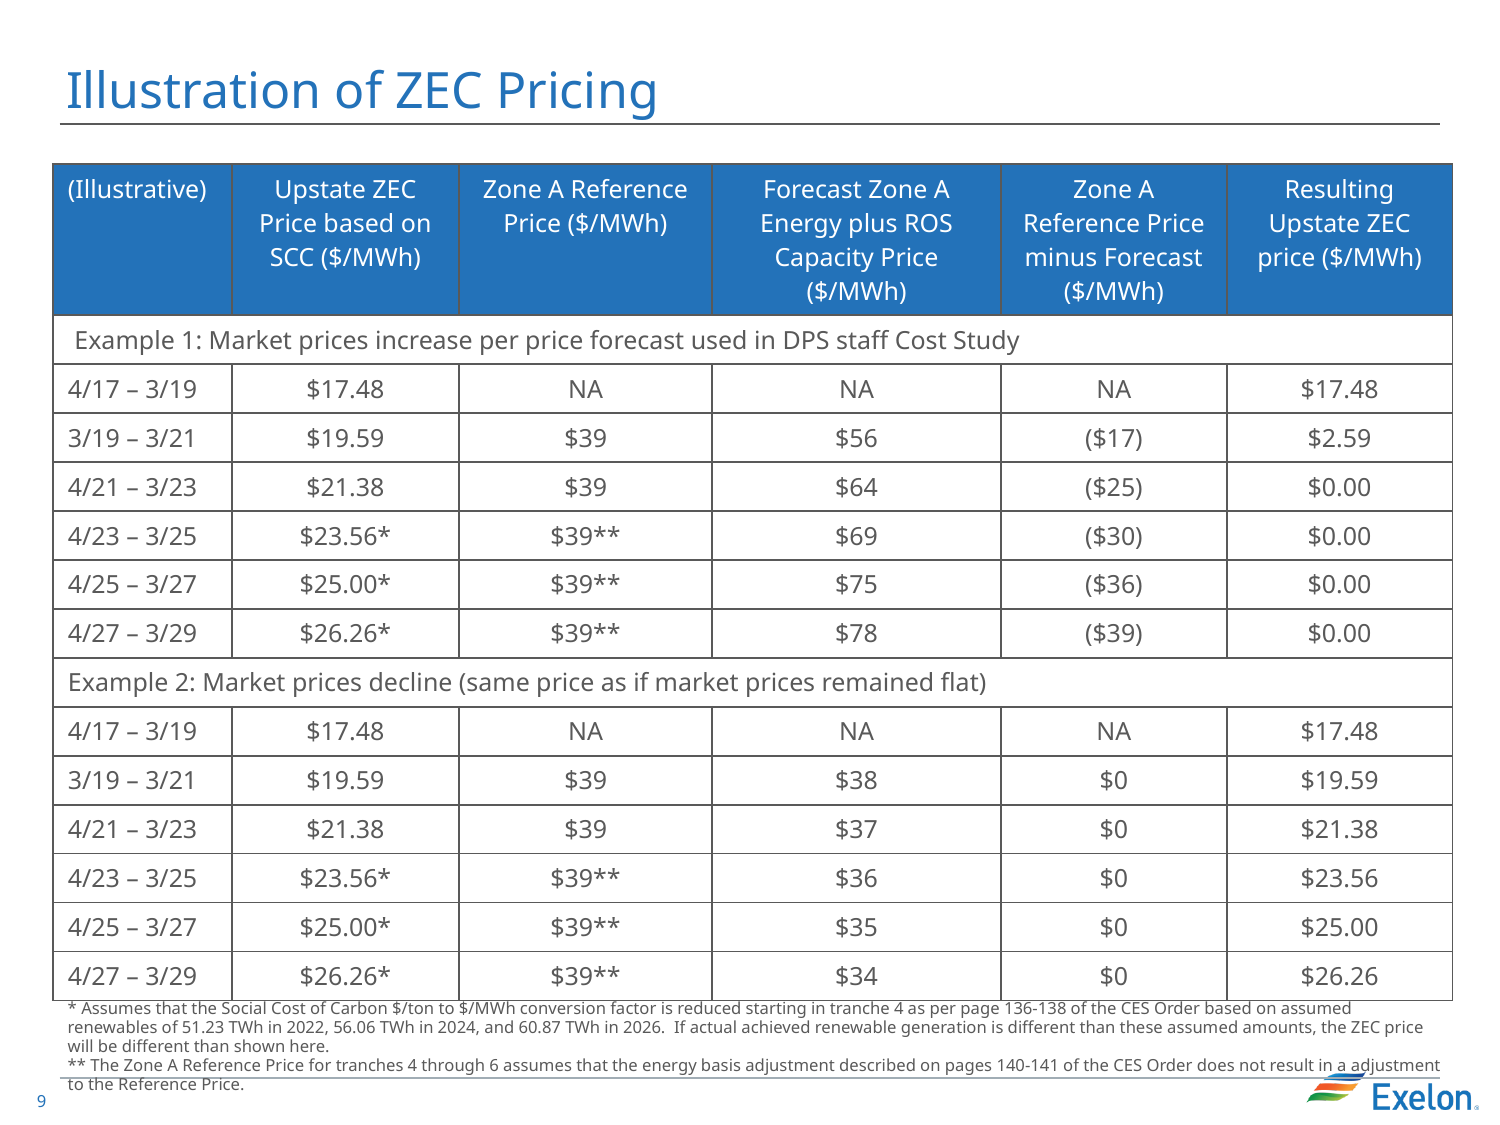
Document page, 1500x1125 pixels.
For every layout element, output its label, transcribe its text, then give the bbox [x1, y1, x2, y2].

table_header (Illustrative) [54, 165, 231, 314]
table_cell $17.48 [1228, 365, 1452, 412]
table_cell $0 [1002, 806, 1226, 853]
table_cell $17.48 [233, 365, 458, 412]
table_header Upstate ZEC Price based on SCC ($/MWh) [233, 165, 458, 314]
table_cell $17.48 [1228, 708, 1452, 755]
table_cell $23.56* [233, 512, 458, 559]
table_cell $2.59 [1228, 414, 1452, 461]
table_cell NA [713, 708, 1000, 755]
table_cell 4/25 – 3/27 [54, 903, 231, 951]
table_cell $0.00 [1228, 561, 1452, 608]
table_cell $0 [1002, 903, 1226, 951]
table_cell $39** [460, 952, 711, 992]
table_cell $21.38 [233, 806, 458, 853]
text_box 8 [22, 1083, 134, 1121]
table_cell 3/19 – 3/21 [54, 757, 231, 804]
table_cell $34 [713, 952, 1000, 992]
table_cell $0 [1002, 952, 1226, 992]
table_header Resulting Upstate ZEC price ($/MWh) [1228, 165, 1452, 314]
table_cell $17.48 [233, 708, 458, 755]
table_cell $0.00 [1228, 610, 1452, 657]
table_cell $0 [1002, 854, 1226, 902]
table_cell Example 2: Market prices decline (same price as if market prices remained flat) [54, 659, 1452, 706]
table_cell 4/27 – 3/29 [54, 952, 231, 992]
text_box * Assumes that the Social Cost of Carbon $/ton to $/MWh conversion factor is reduced starting in tranche 4 as per page 136-138 of the CES Order based on assumed renewables of 51.23 TWh in 2022, 56.06 TWh in 2024, and 60.87 TWh in 2026. If actual achieved renewable generation is different than these assumed amounts, the ZEC price will be different than shown here. ** The Zone A Reference Price for tranches 4 through 6 assumes that the energy basis adjustment described on pages 140-141 of the CES Order does not result in a adjustment to the Reference Price. [52, 992, 1460, 1102]
table_cell 3/19 – 3/21 [54, 414, 231, 461]
table_cell $19.59 [1228, 757, 1452, 804]
table_cell $69 [713, 512, 1000, 559]
table_cell $25.00* [233, 903, 458, 951]
table_cell $19.59 [233, 414, 458, 461]
table_cell 4/27 – 3/29 [54, 610, 231, 657]
table_cell $23.56 [1228, 854, 1452, 902]
table_cell 4/17 – 3/19 [54, 365, 231, 412]
table_cell $75 [713, 561, 1000, 608]
table_cell $39** [460, 512, 711, 559]
table_cell $25.00* [233, 561, 458, 608]
table_cell $39** [460, 561, 711, 608]
table_cell $39** [460, 854, 711, 902]
table_cell 4/23 – 3/25 [54, 854, 231, 902]
table_cell $0.00 [1228, 512, 1452, 559]
table_cell $39 [460, 806, 711, 853]
table_header Forecast Zone A Energy plus ROS Capacity Price ($/MWh) [713, 165, 1000, 314]
table_cell 4/17 – 3/19 [54, 708, 231, 755]
table_cell $26.26* [233, 952, 458, 992]
table_cell $39** [460, 903, 711, 951]
table_cell $39 [460, 414, 711, 461]
table_cell $0 [1002, 757, 1226, 804]
table_cell $35 [713, 903, 1000, 951]
table_cell $26.26* [233, 610, 458, 657]
table_cell $23.56* [233, 854, 458, 902]
table_cell $37 [713, 806, 1000, 853]
table_cell NA [1002, 708, 1226, 755]
table_cell 4/23 – 3/25 [54, 512, 231, 559]
table_cell Example 1: Market prices increase per price forecast used in DPS staff Cost Study [54, 316, 1452, 363]
table_cell ($39) [1002, 610, 1226, 657]
table_cell NA [1002, 365, 1226, 412]
table_cell ($25) [1002, 463, 1226, 510]
table_cell $19.59 [233, 757, 458, 804]
table_cell $78 [713, 610, 1000, 657]
table_cell $38 [713, 757, 1000, 804]
table_cell $36 [713, 854, 1000, 902]
table_cell ($36) [1002, 561, 1226, 608]
table_cell $39 [460, 463, 711, 510]
table_cell 4/21 – 3/23 [54, 463, 231, 510]
table_cell $39 [460, 757, 711, 804]
table_cell ($17) [1002, 414, 1226, 461]
table_cell $21.38 [233, 463, 458, 510]
table_cell 4/25 – 3/27 [54, 561, 231, 608]
table_cell NA [460, 708, 711, 755]
picture [1306, 1071, 1479, 1110]
table_cell ($30) [1002, 512, 1226, 559]
table_cell $64 [713, 463, 1000, 510]
table_cell NA [460, 365, 711, 412]
table_cell NA [713, 365, 1000, 412]
table_header Zone A Reference Price minus Forecast ($/MWh) [1002, 165, 1226, 314]
table_cell 4/21 – 3/23 [54, 806, 231, 853]
table_cell $56 [713, 414, 1000, 461]
table_cell $25.00 [1228, 903, 1452, 951]
table_cell $39** [460, 610, 711, 657]
table_header Zone A Reference Price ($/MWh) [460, 165, 711, 314]
table_cell $21.38 [1228, 806, 1452, 853]
table_cell $26.26 [1228, 952, 1452, 992]
table_cell $0.00 [1228, 463, 1452, 510]
title Illustration of ZEC Pricing [66, 0, 1447, 120]
